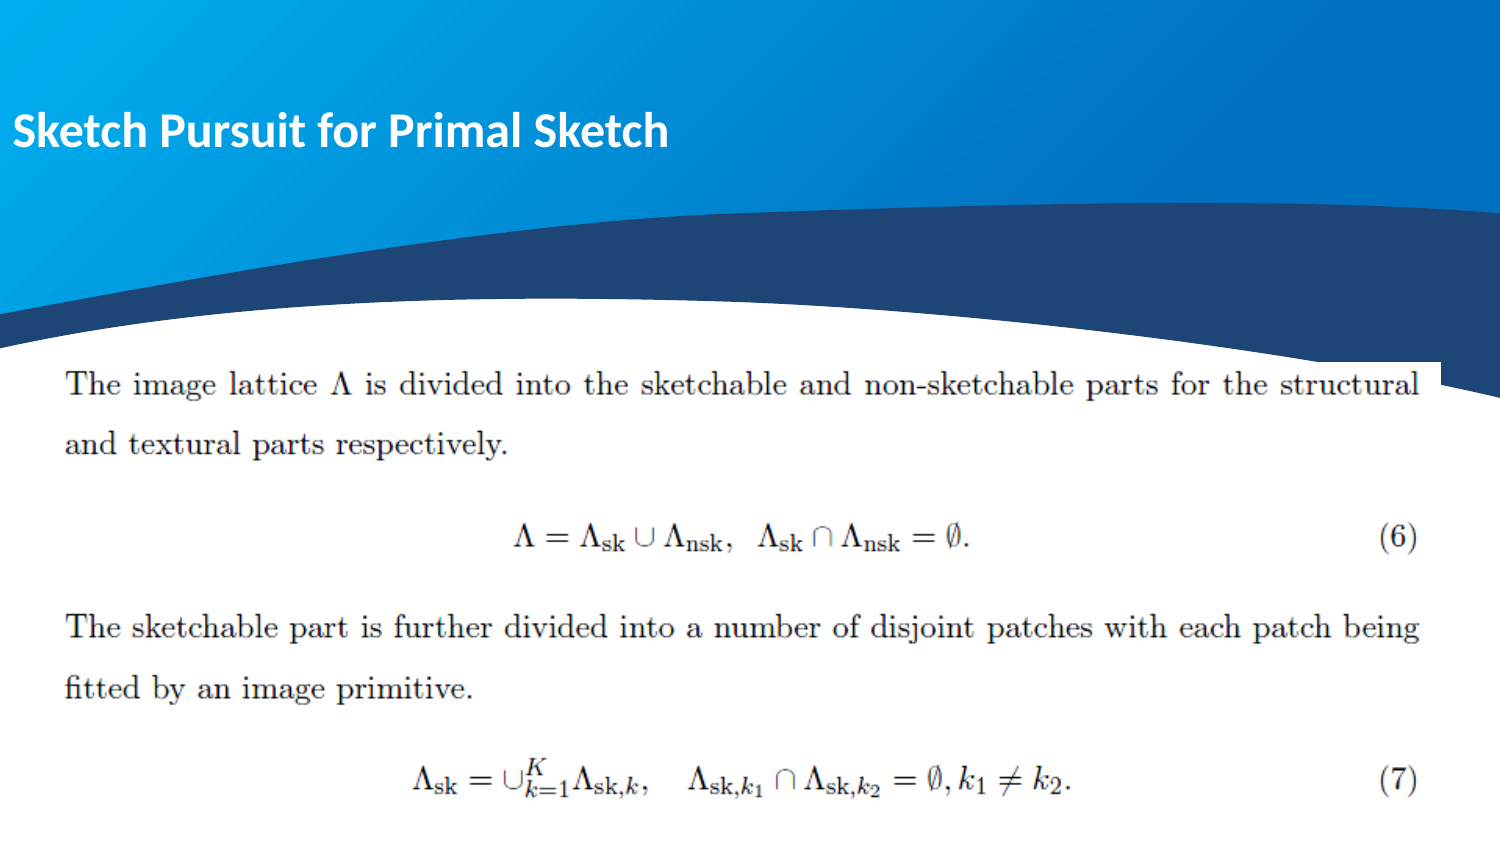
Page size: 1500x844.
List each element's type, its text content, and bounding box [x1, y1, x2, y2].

picture [57, 362, 1441, 810]
text_box [0, 200, 1500, 400]
text_box [0, 0, 1500, 311]
text_box Sketch Pursuit for Primal Sketch [0, 0, 1402, 165]
